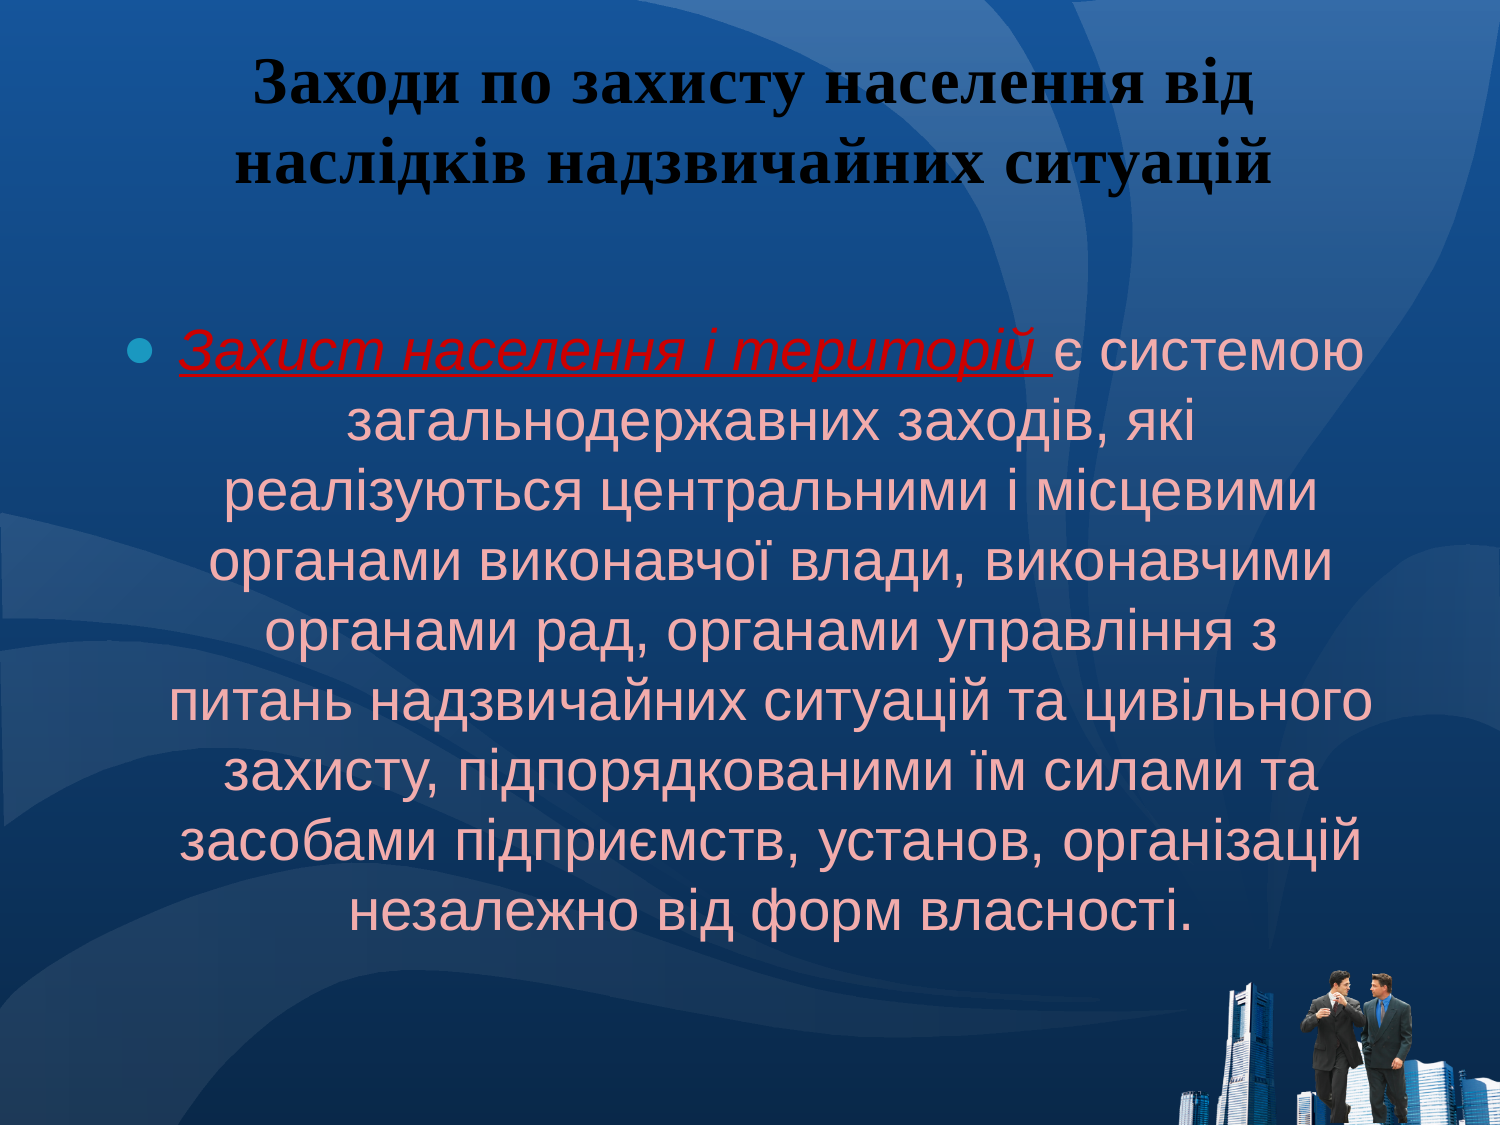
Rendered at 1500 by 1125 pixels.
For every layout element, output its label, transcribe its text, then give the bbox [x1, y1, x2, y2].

title Заходи по захисту населення від наслідків надзвичайних ситуацій [116, 46, 1393, 188]
picture [1125, 944, 1500, 1125]
list Захист населення і територій є системою загальнодержавних заходів, які реалізуються центральними і місцевими органами виконавчої влади, виконавчими органами рад, органами управління з питань надзвичайних ситуацій та цивільного захисту, підпорядкованими їм силами та засобами підприємств, установ, організацій незалежно від форм власності. [93, 304, 1394, 1057]
